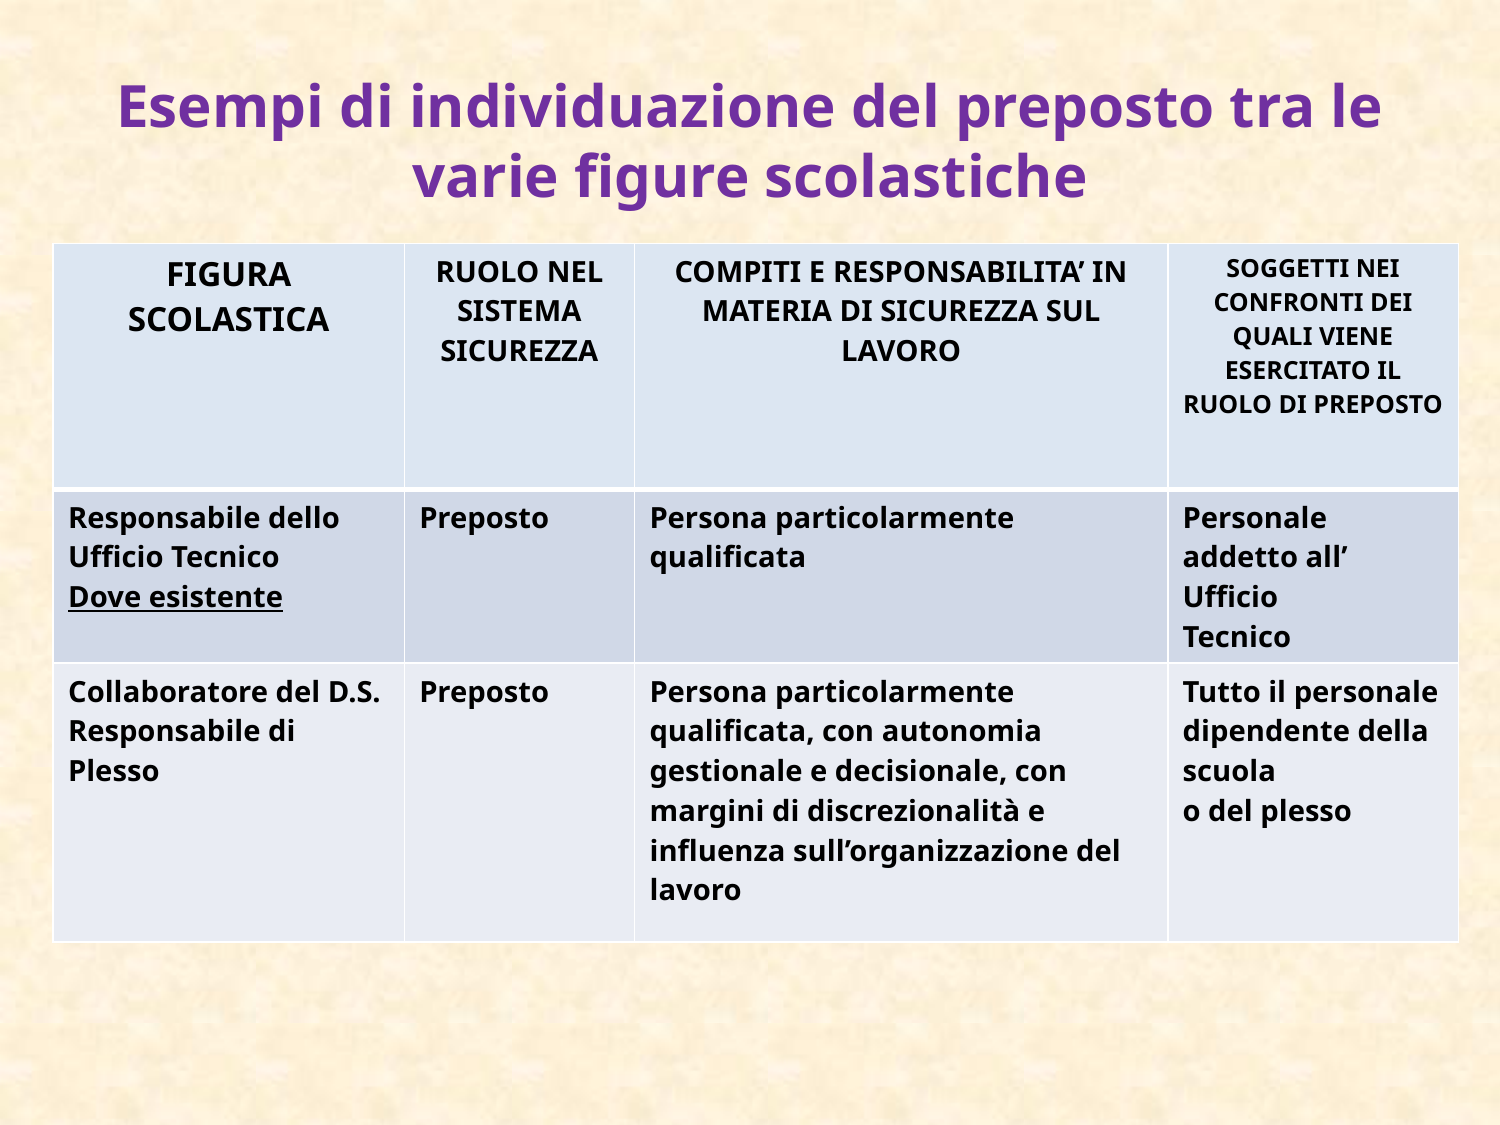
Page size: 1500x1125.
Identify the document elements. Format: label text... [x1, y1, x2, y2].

picture [0, 0, 1500, 1125]
table_header COMPITI E RESPONSABILITA’ IN MATERIA DI SICUREZZA SUL LAVORO [635, 244, 1167, 487]
table_header FIGURA SCOLASTICA [54, 244, 404, 487]
table_cell Persona particolarmente qualificata, con autonomia gestionale e decisionale, con margini di discrezionalità e influenza sull’organizzazione del lavoro [635, 664, 1167, 941]
table_header RUOLO NEL SISTEMA SICUREZZA [405, 244, 634, 487]
title Esempi di individuazione del preposto tra le varie figure scolastiche [74, 44, 1426, 233]
table_cell Tutto il personale dipendente della scuola o del plesso [1169, 664, 1458, 941]
table_cell Personale addetto all’ Ufficio Tecnico [1169, 492, 1458, 662]
table_cell Responsabile dello Ufficio Tecnico Dove esistente [54, 492, 404, 662]
table_cell Collaboratore del D.S. Responsabile di Plesso [54, 664, 404, 941]
table_header SOGGETTI NEI CONFRONTI DEI QUALI VIENE ESERCITATO IL RUOLO DI PREPOSTO [1169, 244, 1458, 487]
table_cell Preposto [405, 664, 634, 941]
table_cell Preposto [405, 492, 634, 662]
table_cell Persona particolarmente qualificata [635, 492, 1167, 662]
